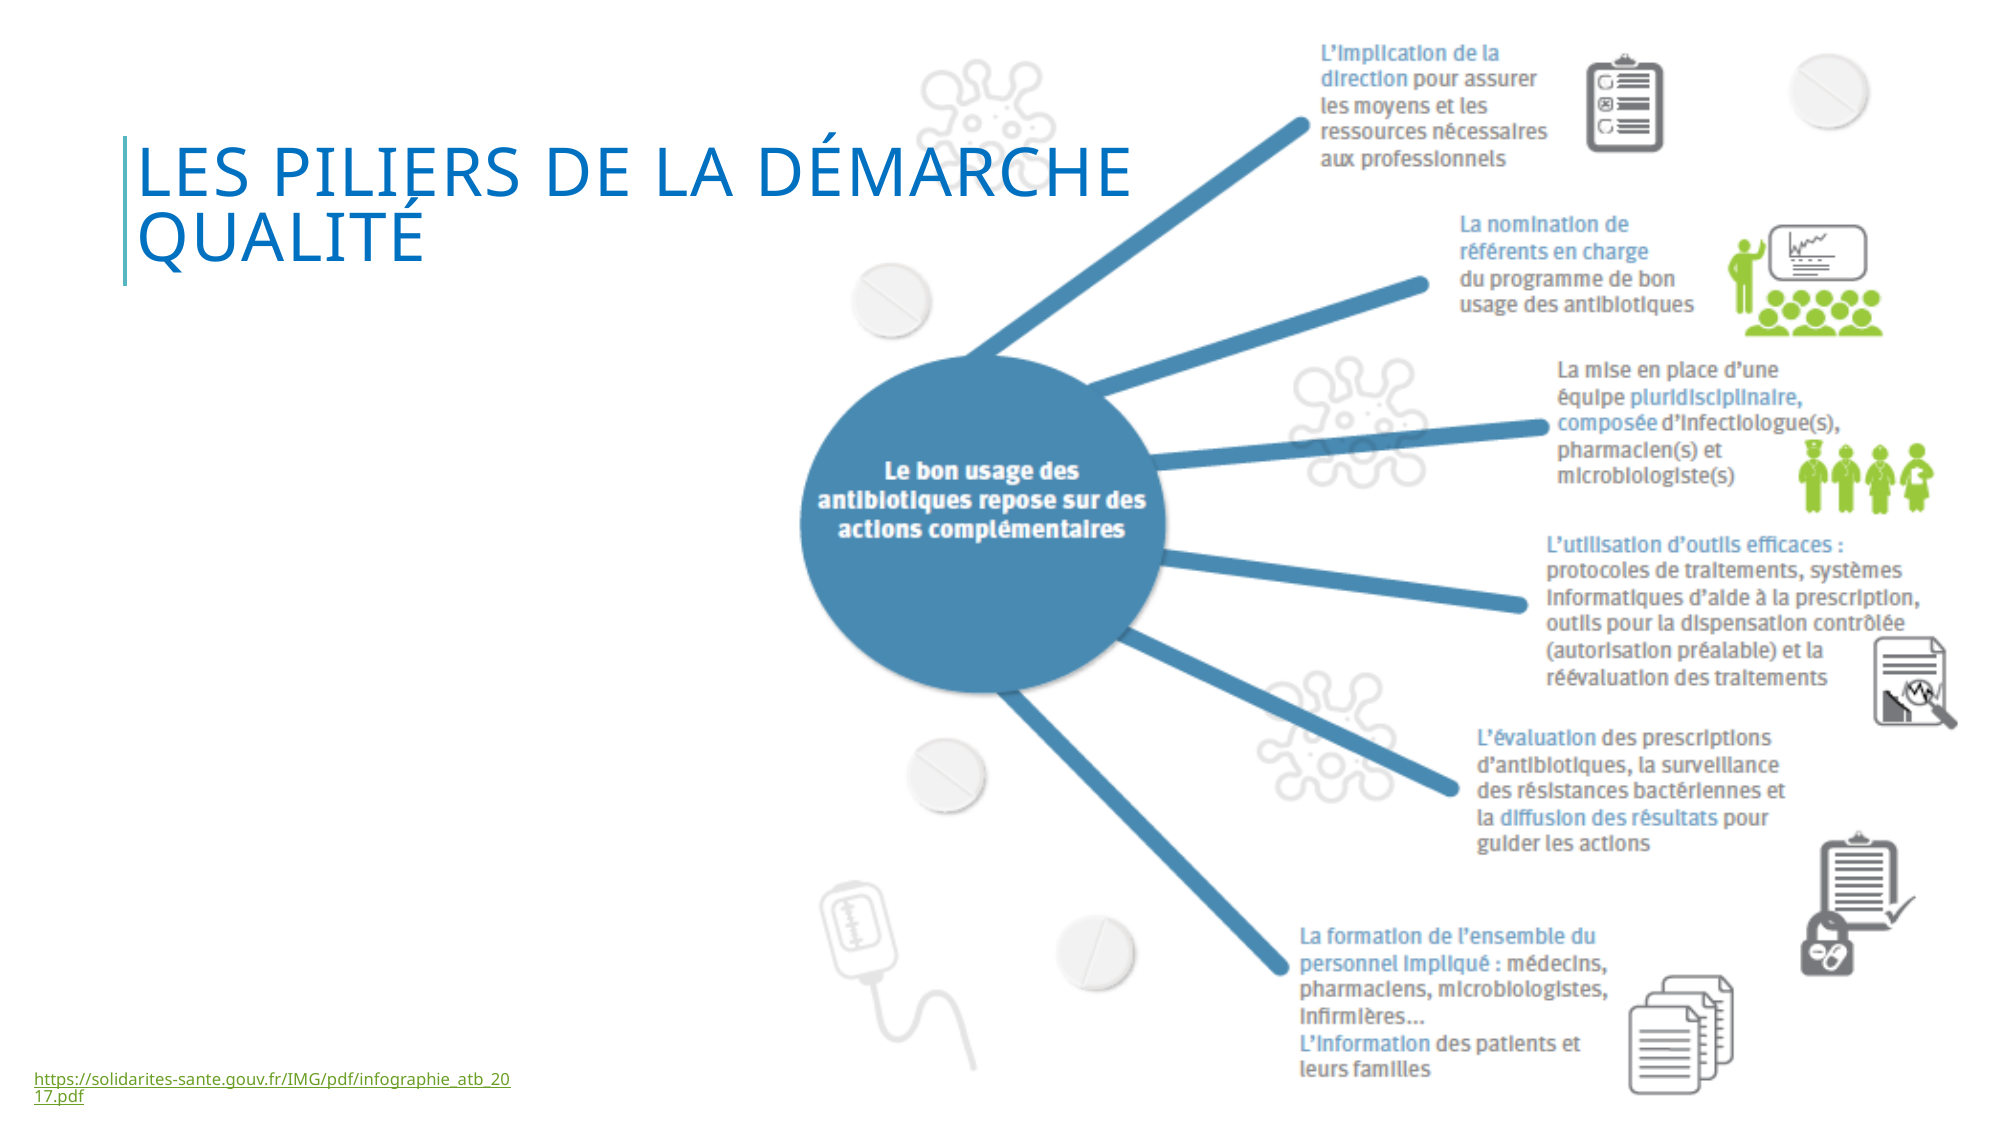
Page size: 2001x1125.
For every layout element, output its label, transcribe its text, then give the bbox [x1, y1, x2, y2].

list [781, 23, 1979, 1108]
text_box https://solidarites-sante.gouv.fr/IMG/pdf/infographie_atb_2017.pdf [19, 1061, 528, 1100]
title Les piliers de la démarche qualité [121, 136, 774, 283]
